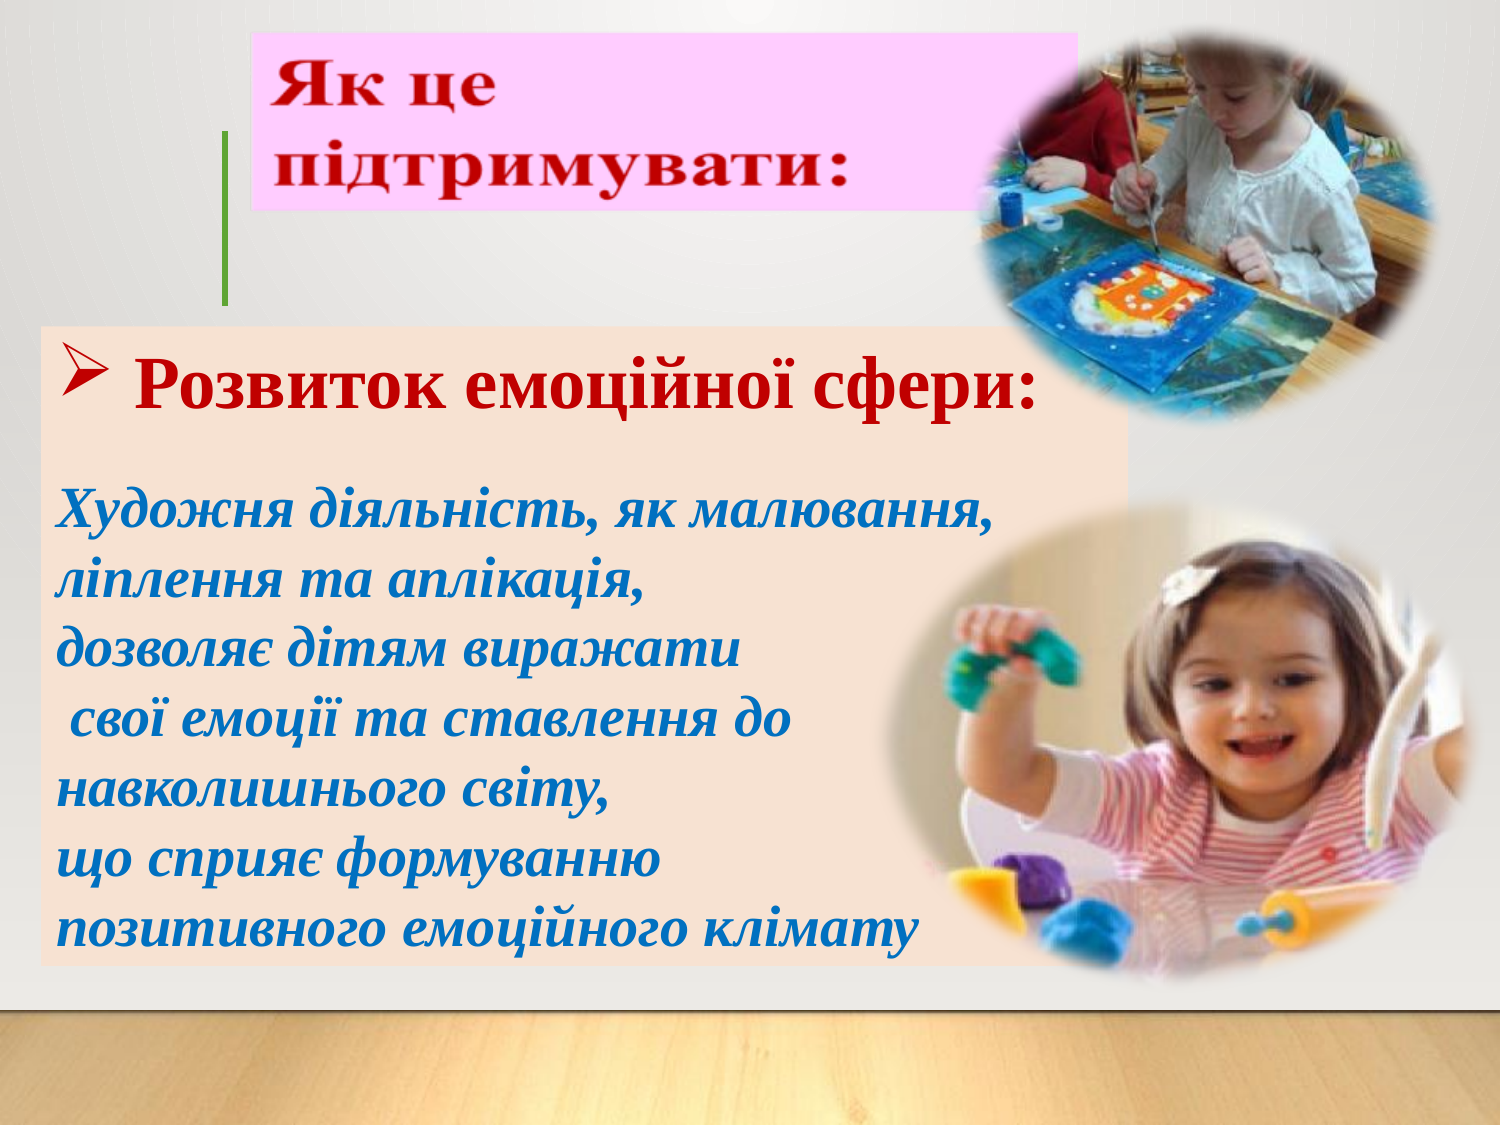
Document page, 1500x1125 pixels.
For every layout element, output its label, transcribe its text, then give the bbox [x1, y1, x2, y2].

picture [867, 484, 1488, 995]
picture [218, 18, 1448, 433]
text_box Розвиток емоційної сфери: Художня діяльність, як малювання, ліплення та аплікація, дозволяє дітям виражати свої емоції та ставлення до навколишнього світу, що сприяє формуванню позитивного емоційного клімату [41, 326, 1128, 966]
picture [0, 1010, 1500, 1125]
